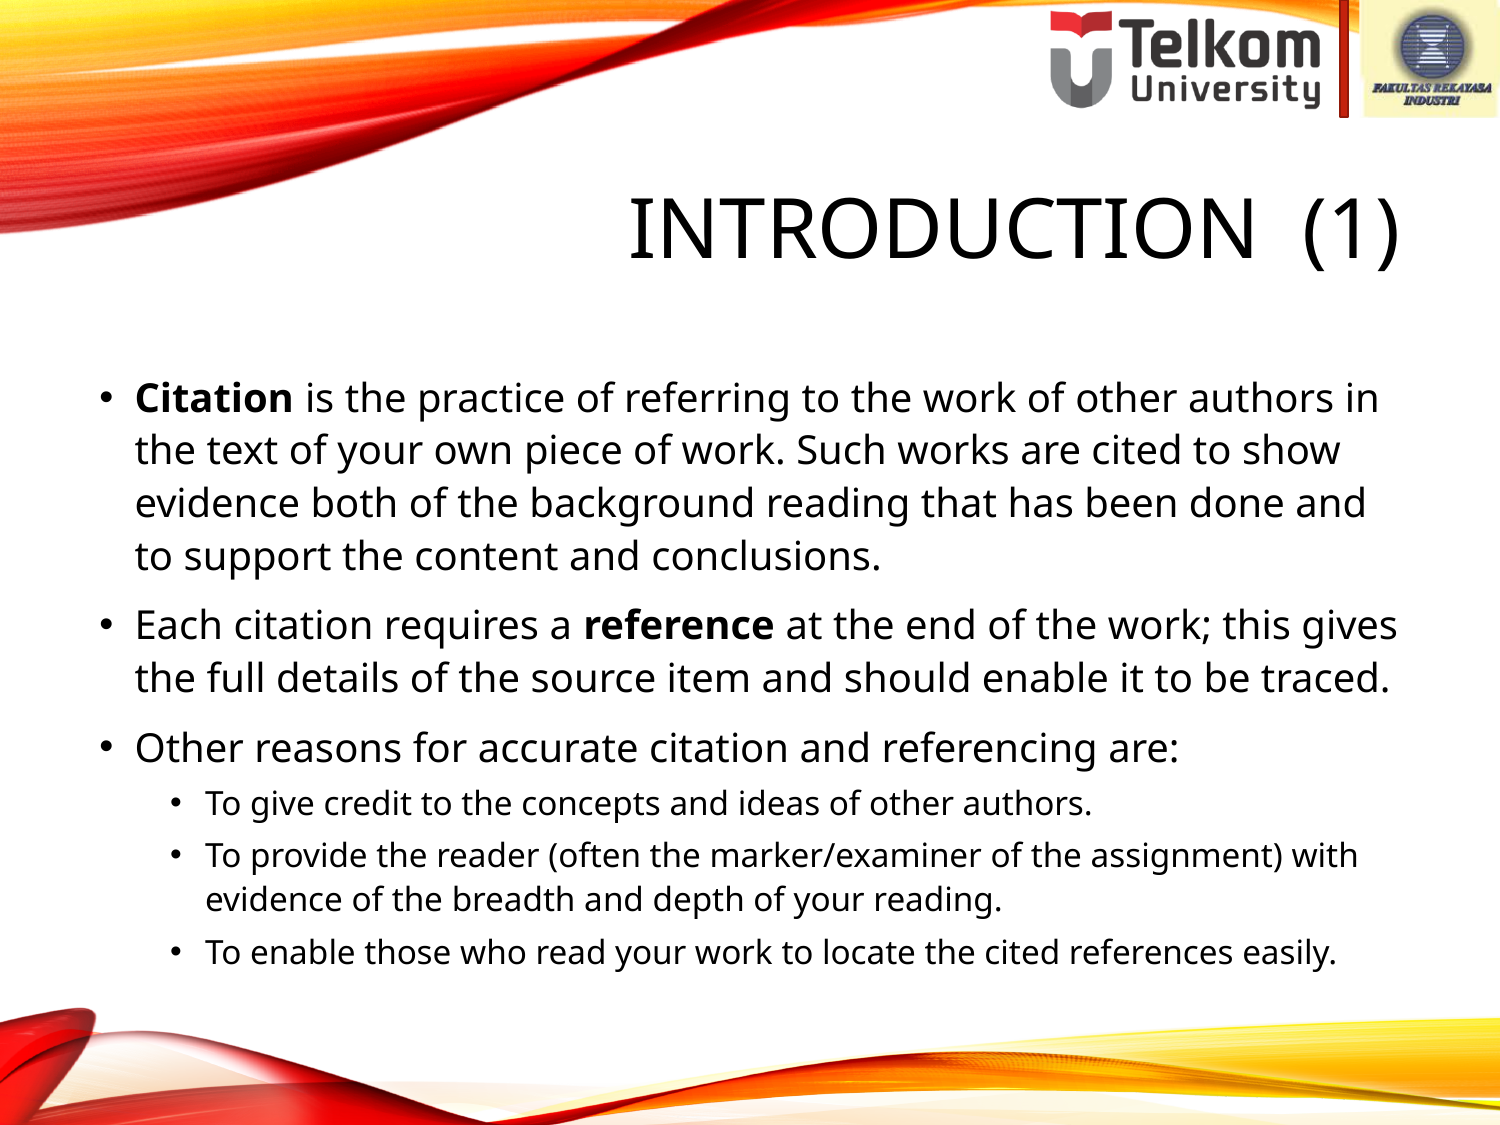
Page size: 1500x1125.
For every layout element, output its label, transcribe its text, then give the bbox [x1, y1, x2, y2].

list Citation is the practice of referring to the work of other authors in the text of your own piece of work. Such works are cited to show evidence both of the background reading that has been done and to support the content and conclusions. Each citation requires a reference at the end of the work; this gives the full details of the source item and should enable it to be traced. Other reasons for accurate citation and referencing are: To give credit to the concepts and ideas of other authors. To provide the reader (often the marker/examiner of the assignment) with evidence of the breadth and depth of your reading. To enable those who read your work to locate the cited references easily. [84, 360, 1416, 1021]
picture [0, 1007, 1500, 1125]
title INTRODUCTION (1) [356, 125, 1416, 338]
picture [0, 0, 1500, 237]
